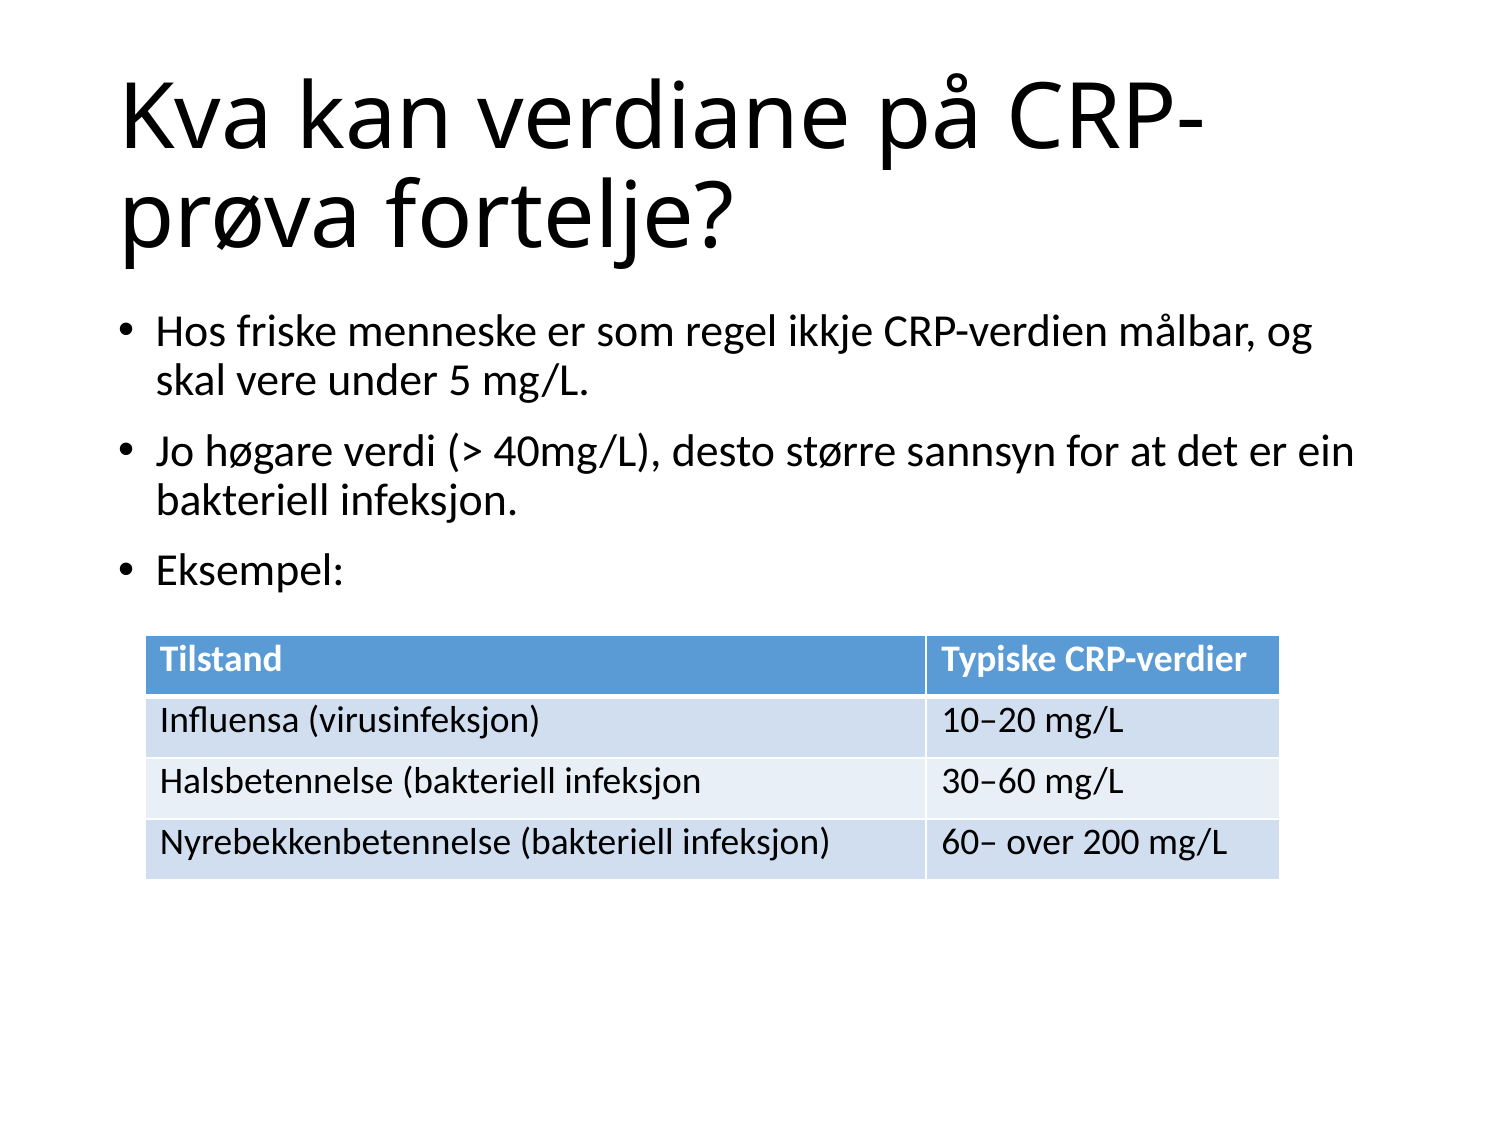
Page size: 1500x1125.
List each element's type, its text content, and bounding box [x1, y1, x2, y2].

table_cell 60– over 200 mg/L [927, 820, 1279, 879]
table_cell 30–60 mg/L [927, 759, 1279, 818]
table_header Tilstand [146, 636, 925, 694]
table_cell Influensa (virusinfeksjon) [146, 699, 925, 757]
table_cell Halsbetennelse (bakteriell infeksjon [146, 759, 925, 818]
title Kva kan verdiane på CRP-prøva fortelje? [103, 59, 1397, 278]
table_cell 10–20 mg/L [927, 699, 1279, 757]
table_cell Nyrebekkenbetennelse (bakteriell infeksjon) [146, 820, 925, 879]
table_header Typiske CRP-verdier [927, 636, 1279, 694]
list Hos friske menneske er som regel ikkje CRP-verdien målbar, og skal vere under 5 mg/L. Jo høgare verdi (> 40mg/L), desto større sannsyn for at det er ein bakteriell infeksjon. Eksempel: [103, 299, 1397, 1014]
